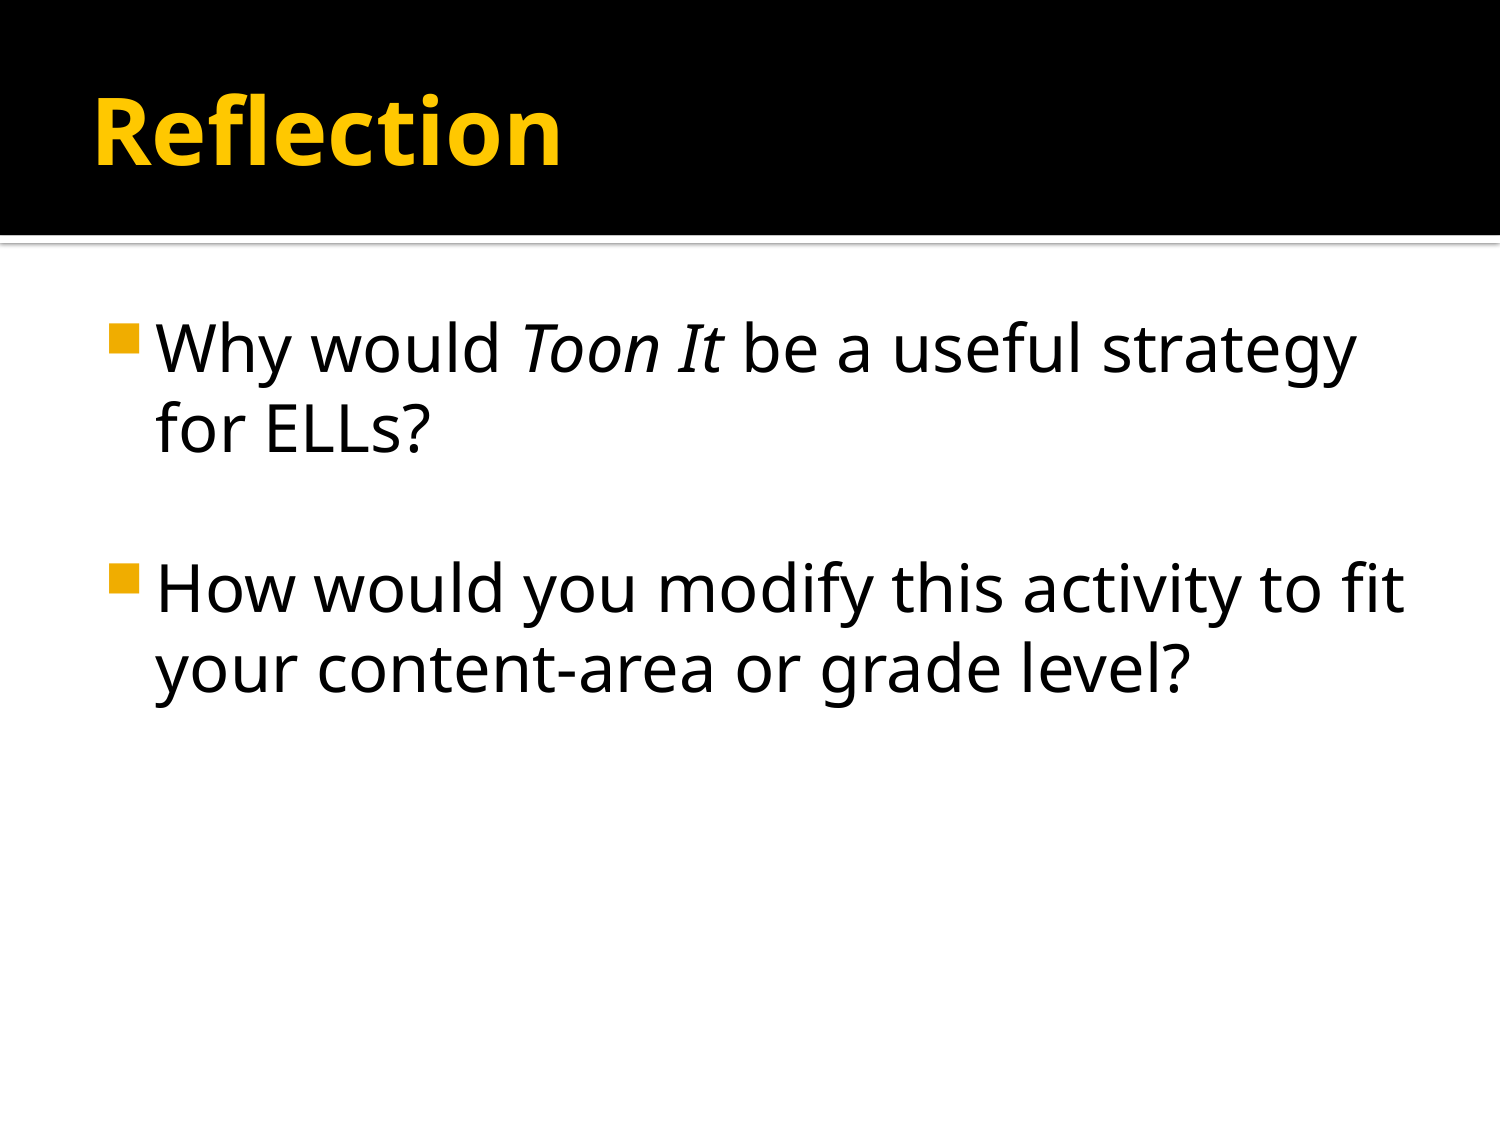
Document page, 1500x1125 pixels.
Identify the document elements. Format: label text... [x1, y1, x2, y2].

title Reflection [75, 25, 1425, 231]
list Why would Toon It be a useful strategy for ELLs? How would you modify this activity to fit your content-area or grade level? [74, 290, 1426, 1051]
